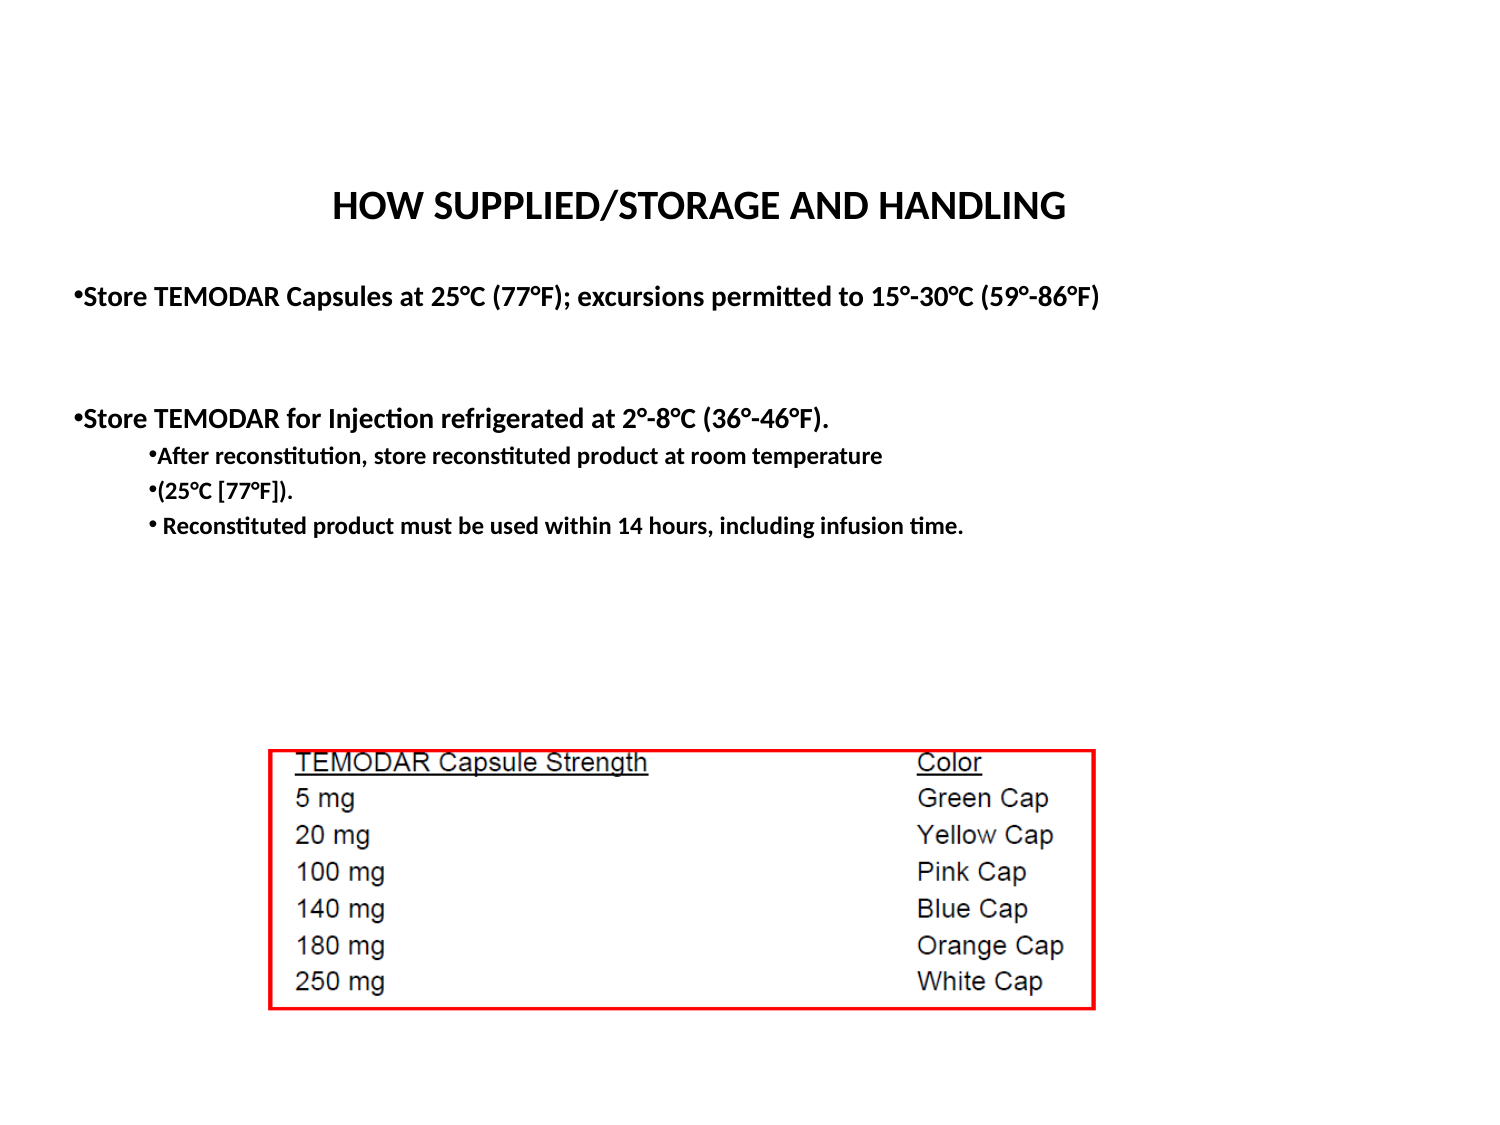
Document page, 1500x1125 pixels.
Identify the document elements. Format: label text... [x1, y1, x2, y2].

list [257, 749, 1097, 1016]
list Store TEMODAR Capsules at 25°C (77°F); excursions permitted to 15°-30°C (59°-86°F) Store TEMODAR for Injection refrigerated at 2°-8°C (36°-46°F). After reconstitution, store reconstituted product at room temperature (25°C [77°F]). Reconstituted product must be used within 14 hours, including infusion time. [58, 269, 1379, 726]
title HOW SUPPLIED/STORAGE AND HANDLING [75, 44, 1325, 236]
